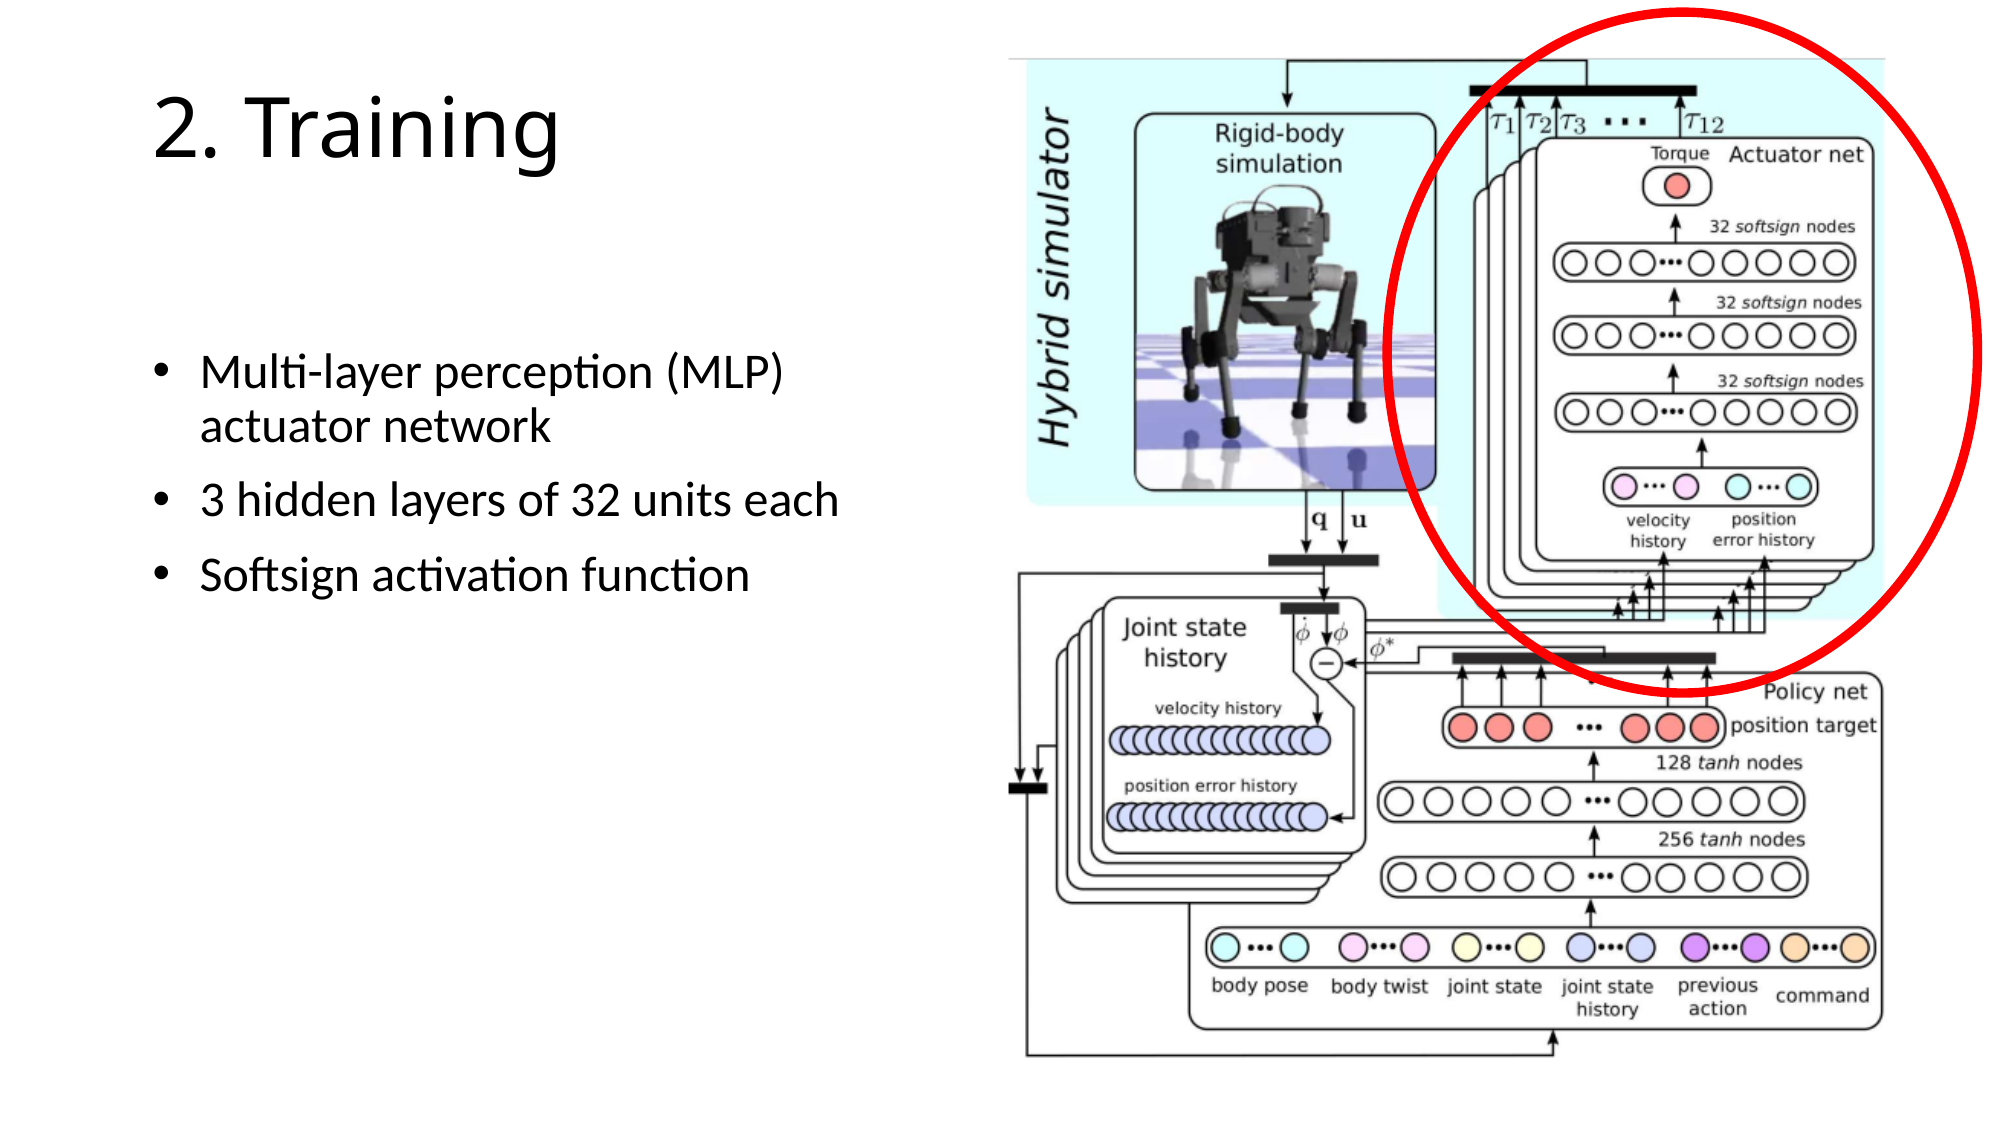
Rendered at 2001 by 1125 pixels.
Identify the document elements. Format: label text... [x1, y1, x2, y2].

title 2. Training [137, 75, 982, 183]
picture [989, 37, 1901, 1087]
text_box [1901, 122, 1979, 583]
text_box [1569, 11, 1796, 37]
list Multi-layer perception (MLP) actuator network 3 hidden layers of 32 units each Softsign activation function [137, 337, 982, 963]
